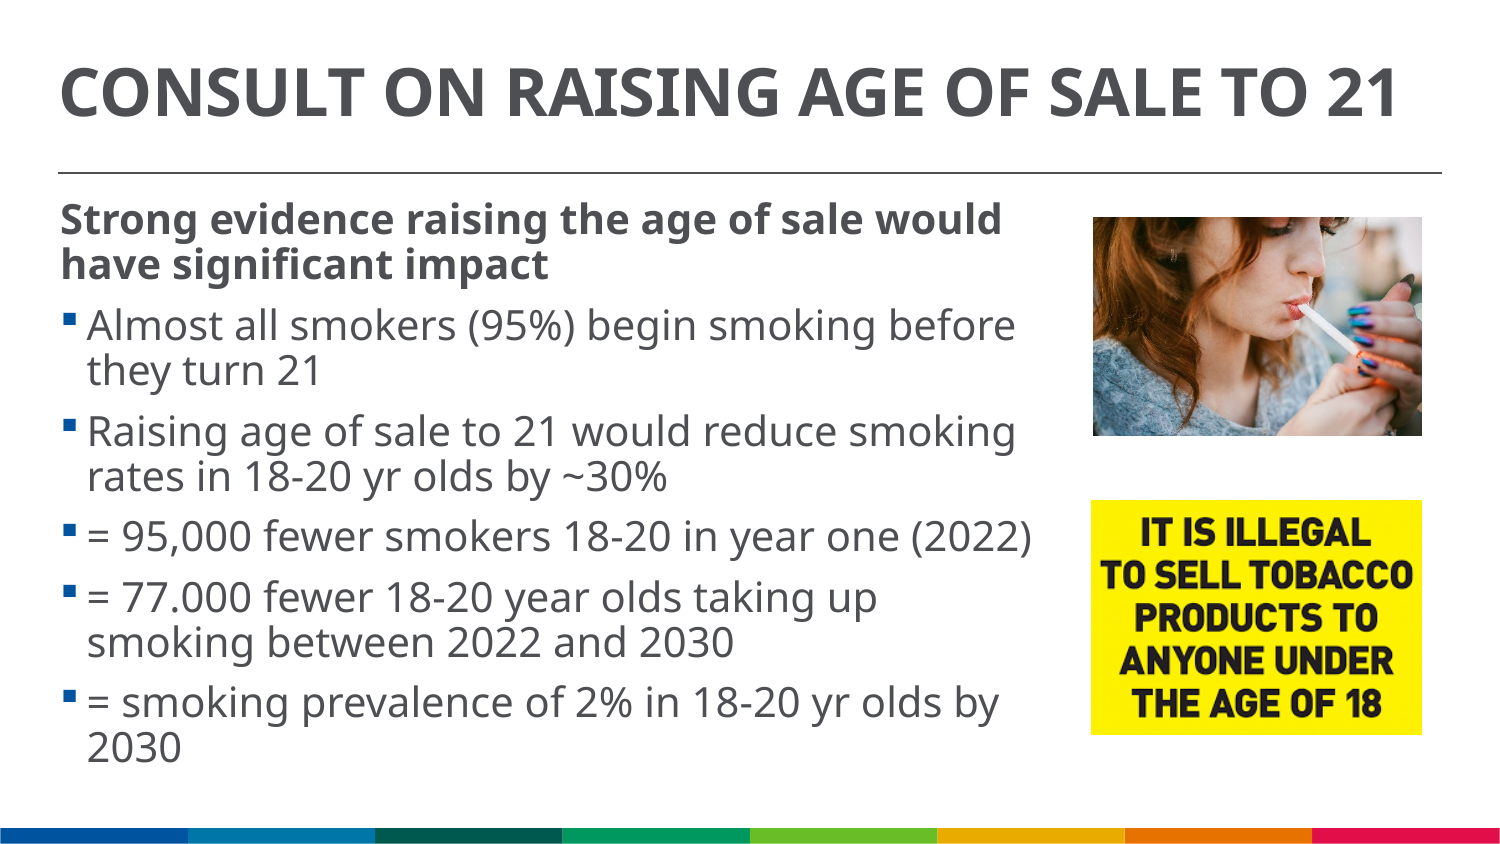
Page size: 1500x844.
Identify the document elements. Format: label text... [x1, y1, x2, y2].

list Strong evidence raising the age of sale would have significant impact Almost all smokers (95%) begin smoking before they turn 21 Raising age of sale to 21 would reduce smoking rates in 18-20 yr olds by ~30% = 95,000 fewer smokers 18-20 in year one (2022) = 77.000 fewer 18-20 year olds taking up smoking between 2022 and 2030 = smoking prevalence of 2% in 18-20 yr olds by 2030 [60, 198, 1057, 735]
title CONSULT ON RAISING AGE OF SALE TO 21 [58, 58, 1442, 109]
picture [1093, 217, 1422, 436]
picture [1091, 500, 1422, 735]
